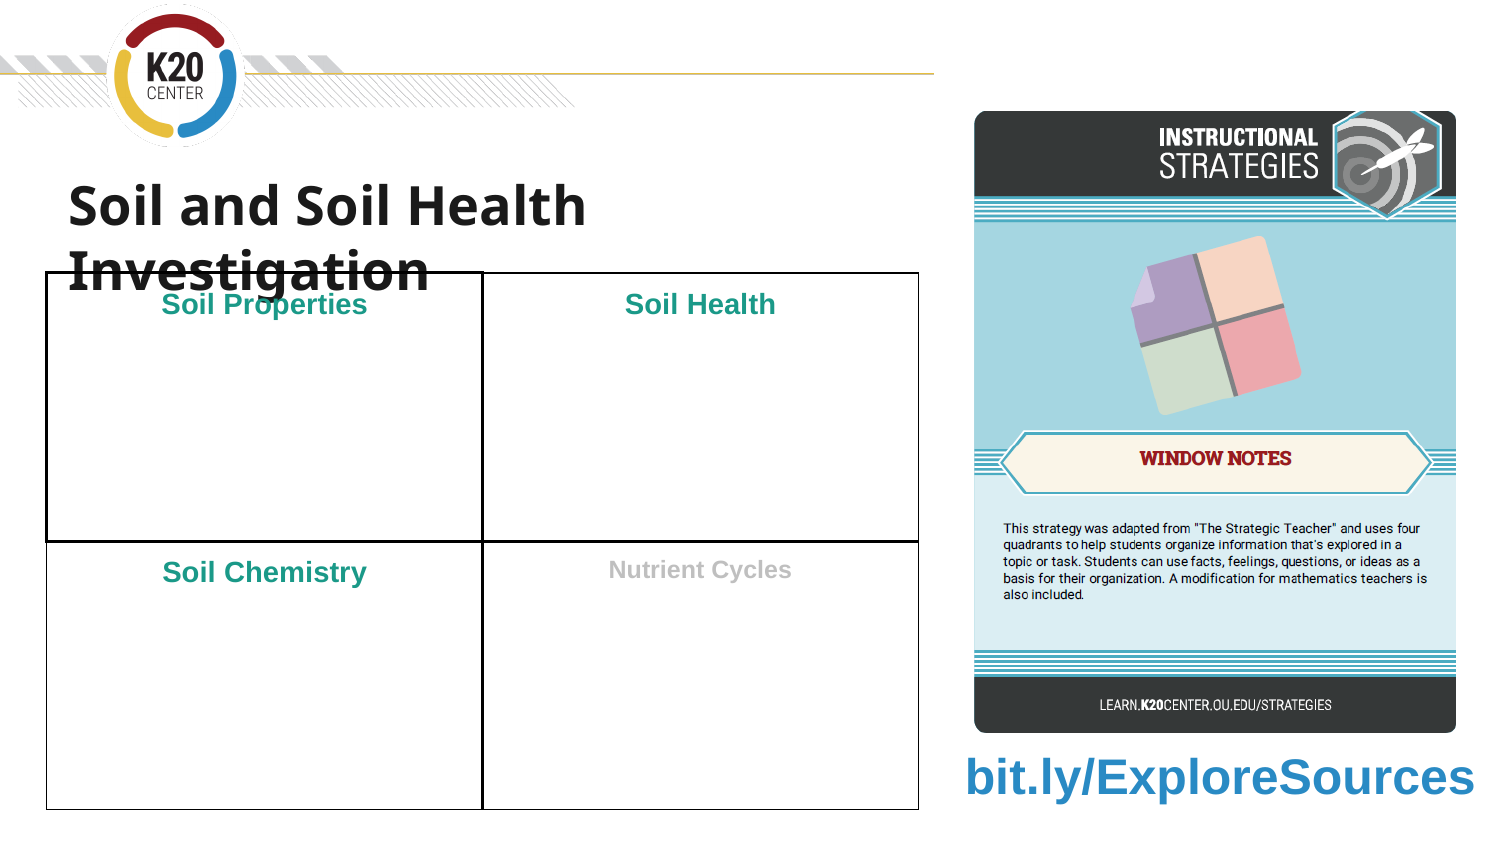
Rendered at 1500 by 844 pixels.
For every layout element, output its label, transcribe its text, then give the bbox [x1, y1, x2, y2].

picture [974, 110, 1456, 733]
text_box bit.ly/ExploreSources [806, 743, 1500, 806]
table_cell Nutrient Cycles [484, 543, 918, 809]
table_header Soil Properties [48, 274, 481, 540]
picture [0, 0, 934, 147]
title Soil and Soil Health Investigation [53, 155, 968, 244]
table_header Soil Health [484, 274, 918, 540]
table_cell Soil Chemistry [47, 543, 481, 809]
